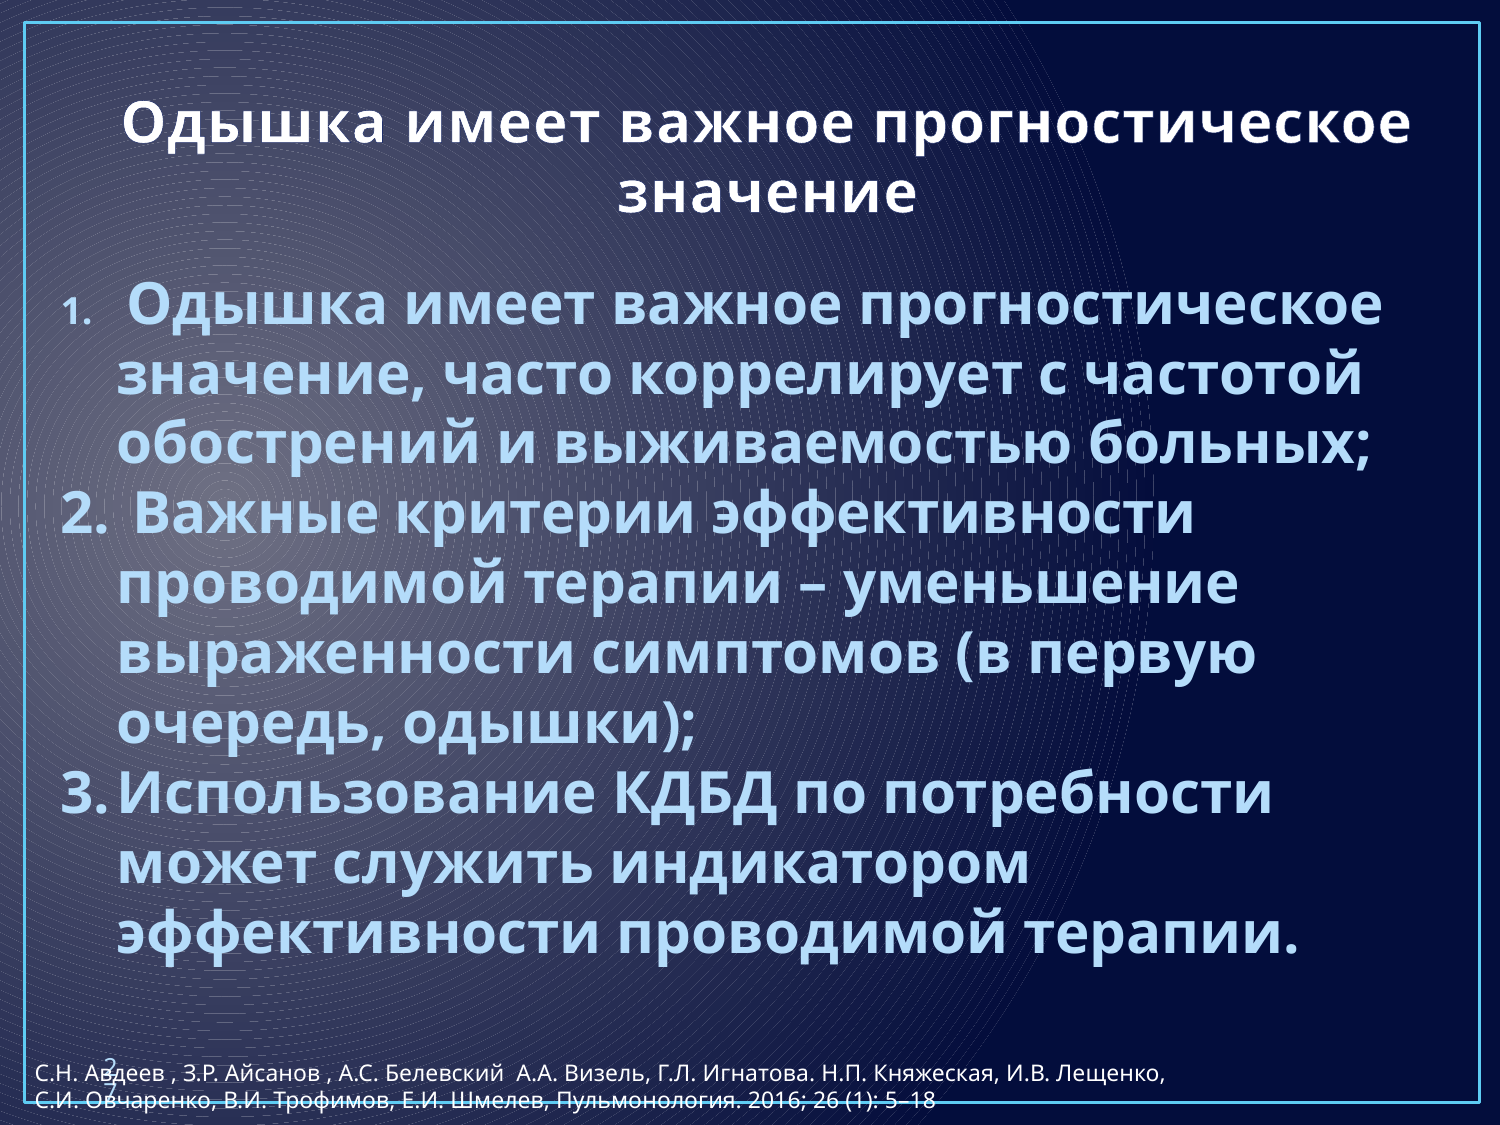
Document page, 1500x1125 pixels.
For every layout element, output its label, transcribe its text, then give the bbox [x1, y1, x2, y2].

text_box С.Н. Авдеев , З.Р. Айсанов , А.С. Белевский А.А. Визель, Г.Л. Игнатова. Н.П. Княжеская, И.В. Лещенко, С.И. Овчаренко, В.И. Трофимов, Е.И. Шмелев, Пульмонология. 2016; 26 (1): 5–18 [27, 1051, 1196, 1121]
title Одышка имеет важное прогностическое значение [85, 36, 1450, 232]
text_box Одышка имеет важное прогностическое значение, часто коррелирует с частотой обострений и выживаемостью больных; Важные критерии эффективности проводимой терапии – уменьшение выраженности симптомов (в первую очередь, одышки); Использование КДБД по потребности может служить индикатором эффективности проводимой терапии. [53, 258, 1447, 973]
